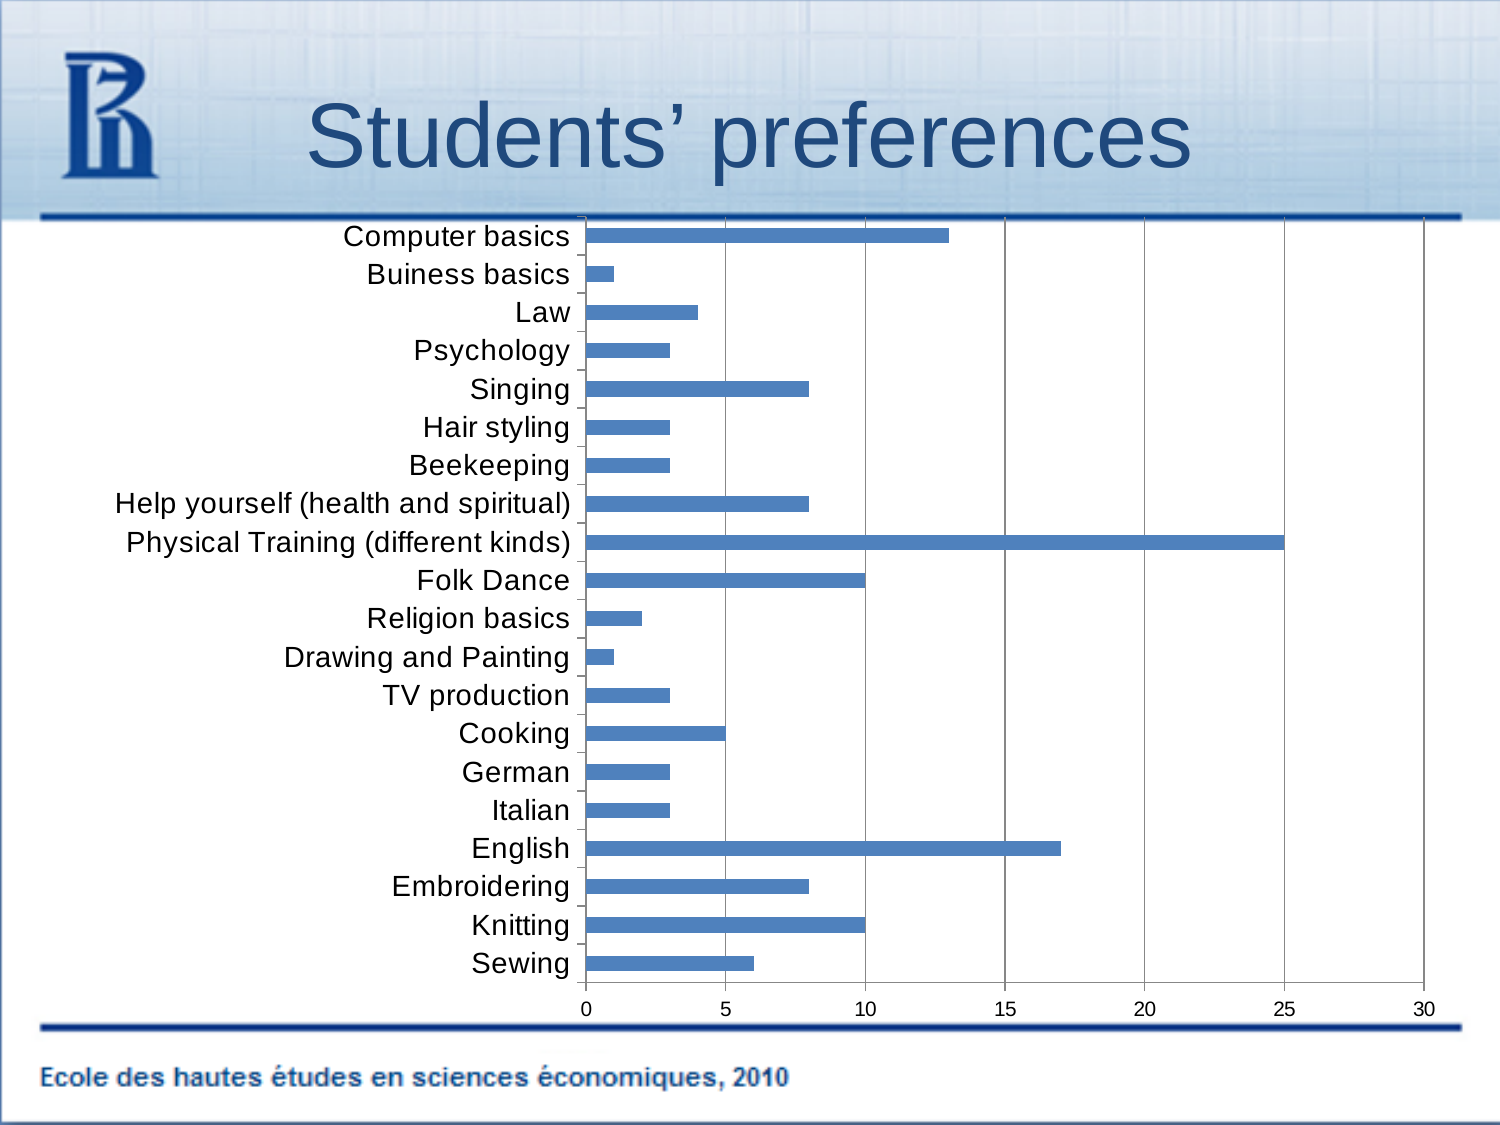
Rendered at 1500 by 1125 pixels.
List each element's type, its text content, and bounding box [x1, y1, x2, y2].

picture [0, 0, 1500, 1125]
title Students’ preferences [74, 37, 1426, 226]
chart [87, 199, 1463, 1038]
